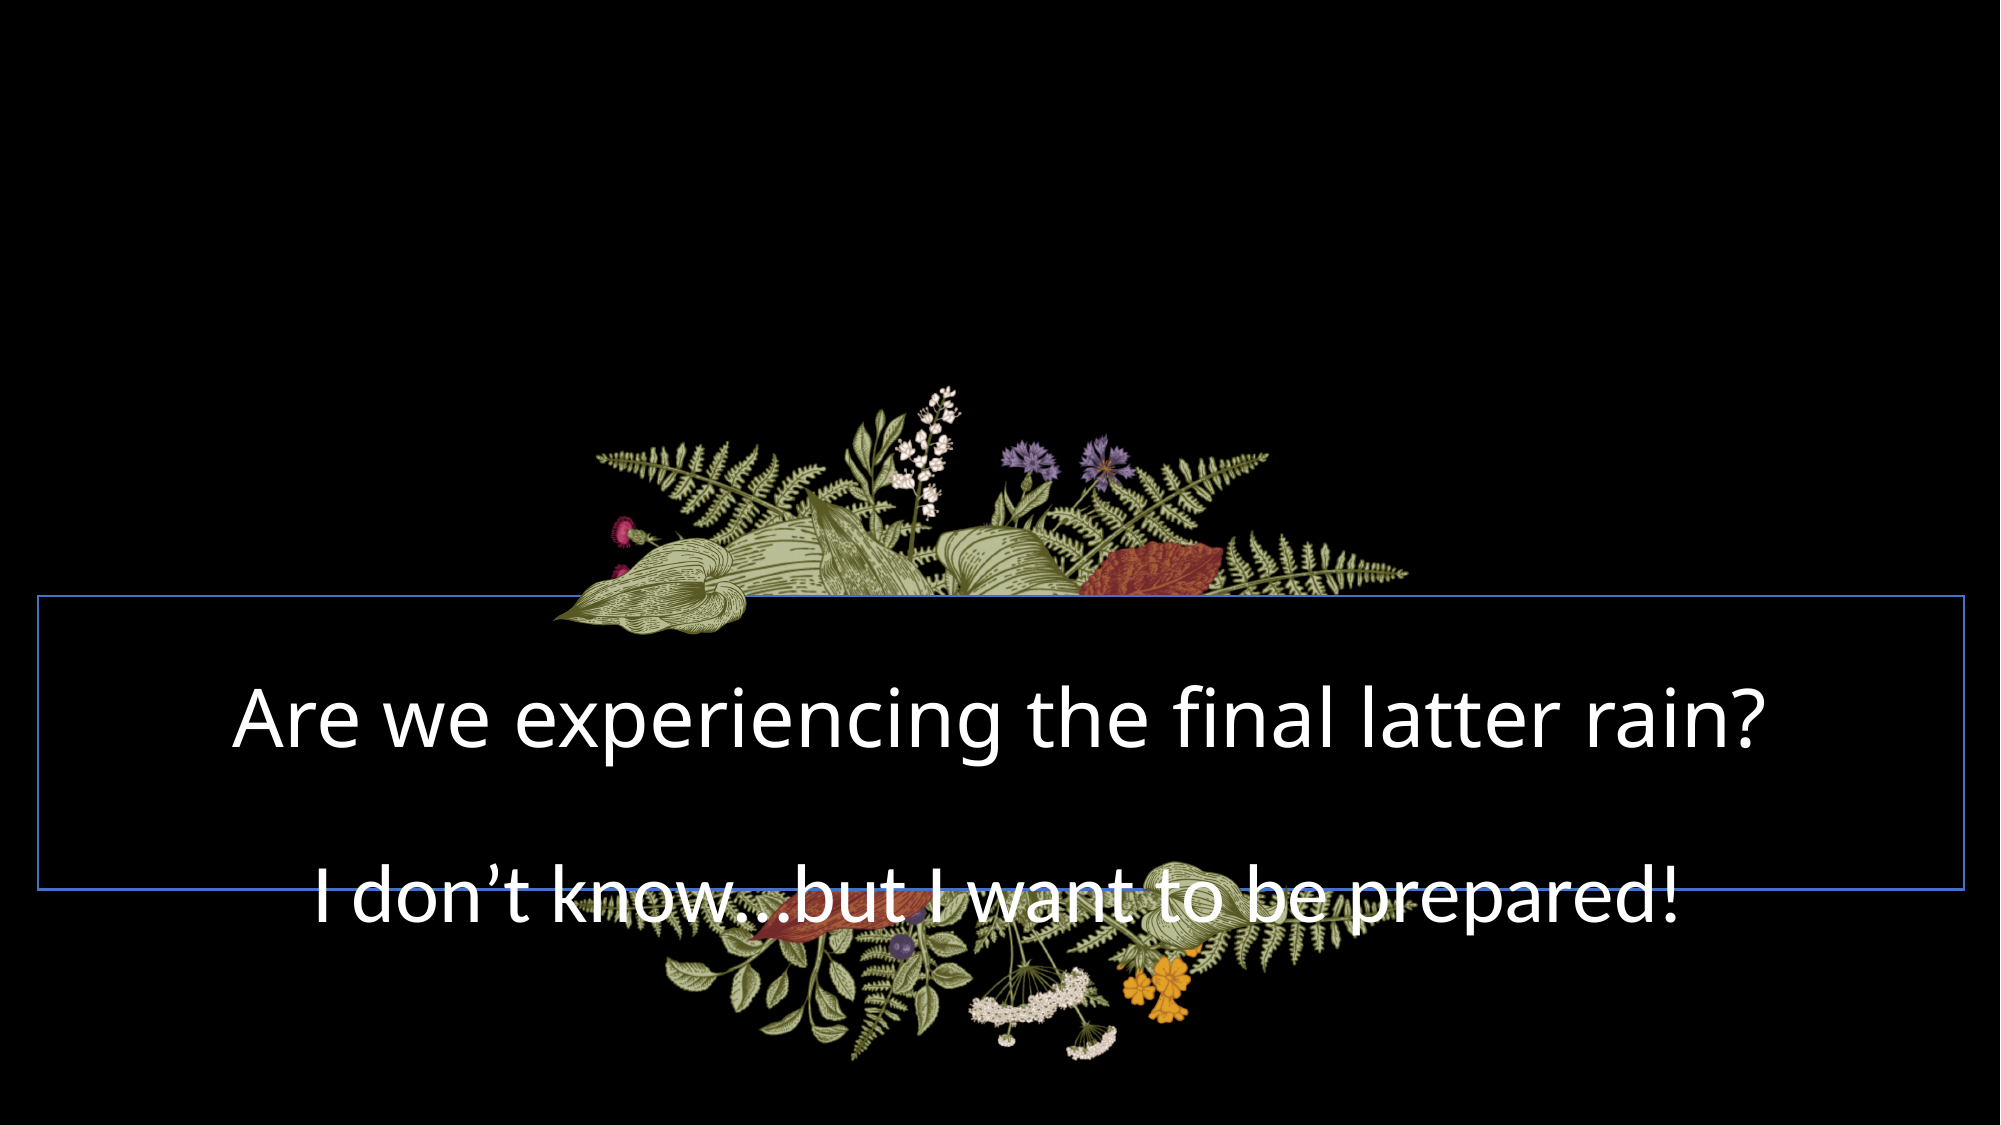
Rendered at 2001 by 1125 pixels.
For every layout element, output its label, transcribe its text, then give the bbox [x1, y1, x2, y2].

picture [551, 366, 1449, 636]
list I don’t know…but I want to be prepared! [136, 772, 1862, 1019]
title Are we experiencing the final latter rain? [189, 652, 1811, 772]
picture [568, 1019, 1434, 1073]
